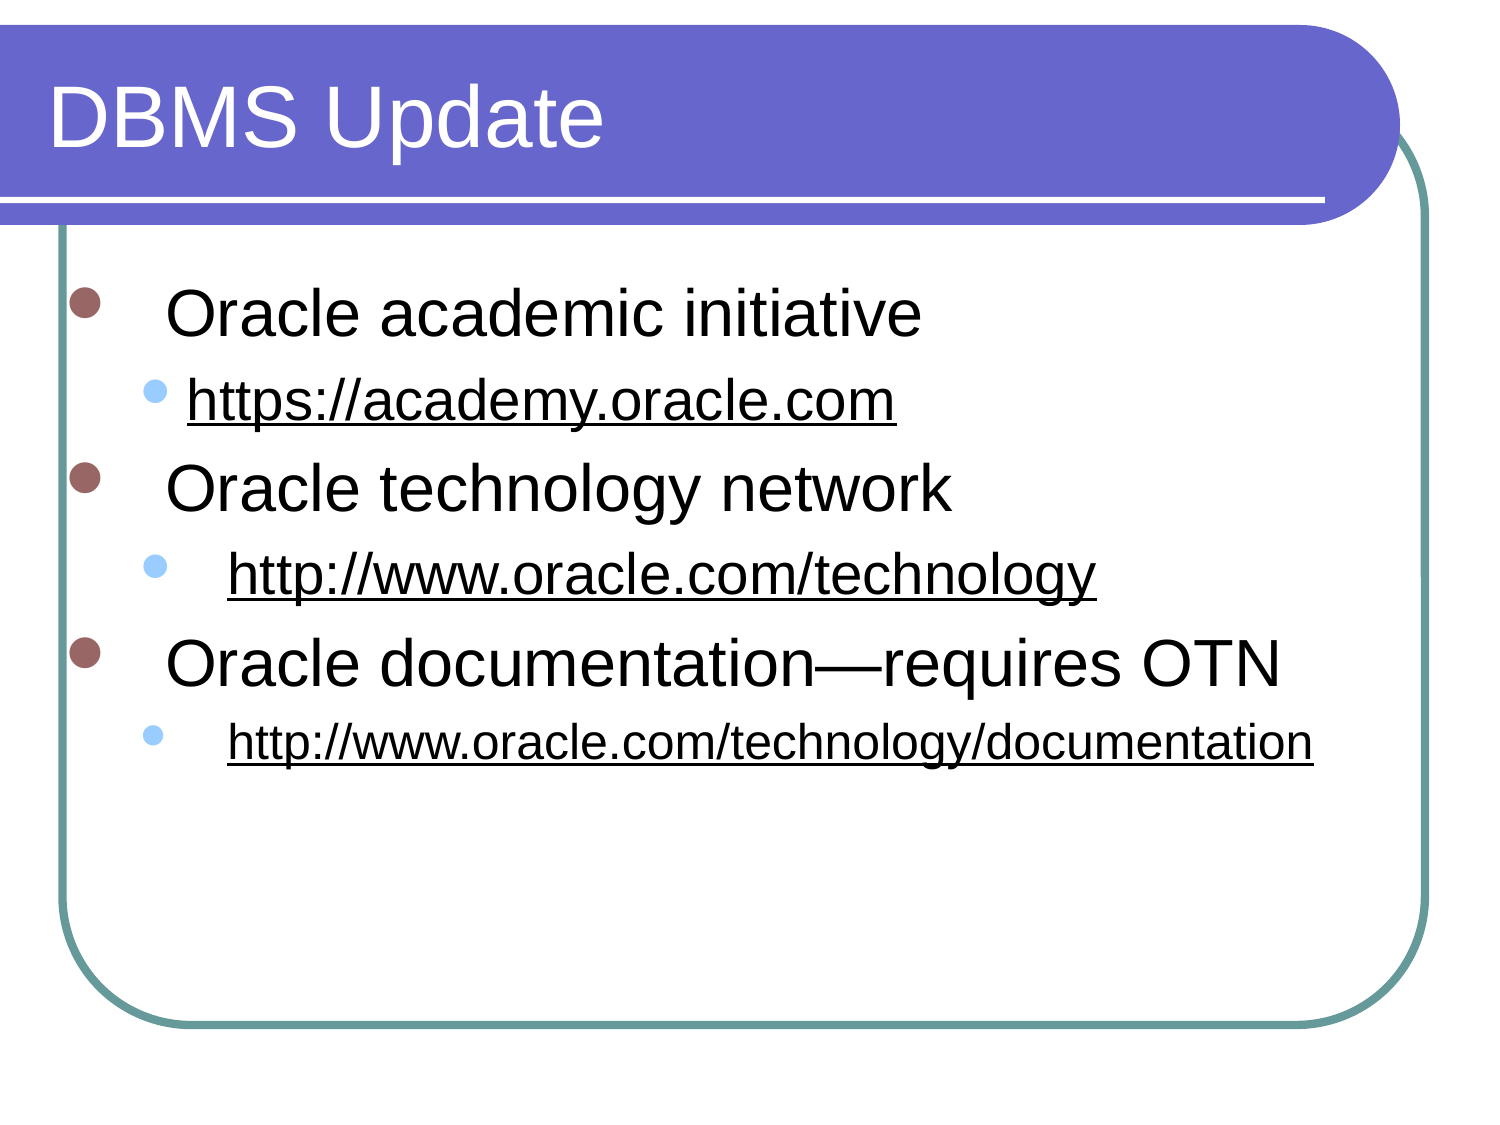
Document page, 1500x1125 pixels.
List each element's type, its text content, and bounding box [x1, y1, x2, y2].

title DBMS Update [31, 37, 1348, 188]
list Oracle academic initiative https://academy.oracle.com Oracle technology network http://www.oracle.com/technology Oracle documentation—requires OTN http://www.oracle.com/technology/documentation [49, 262, 1451, 988]
